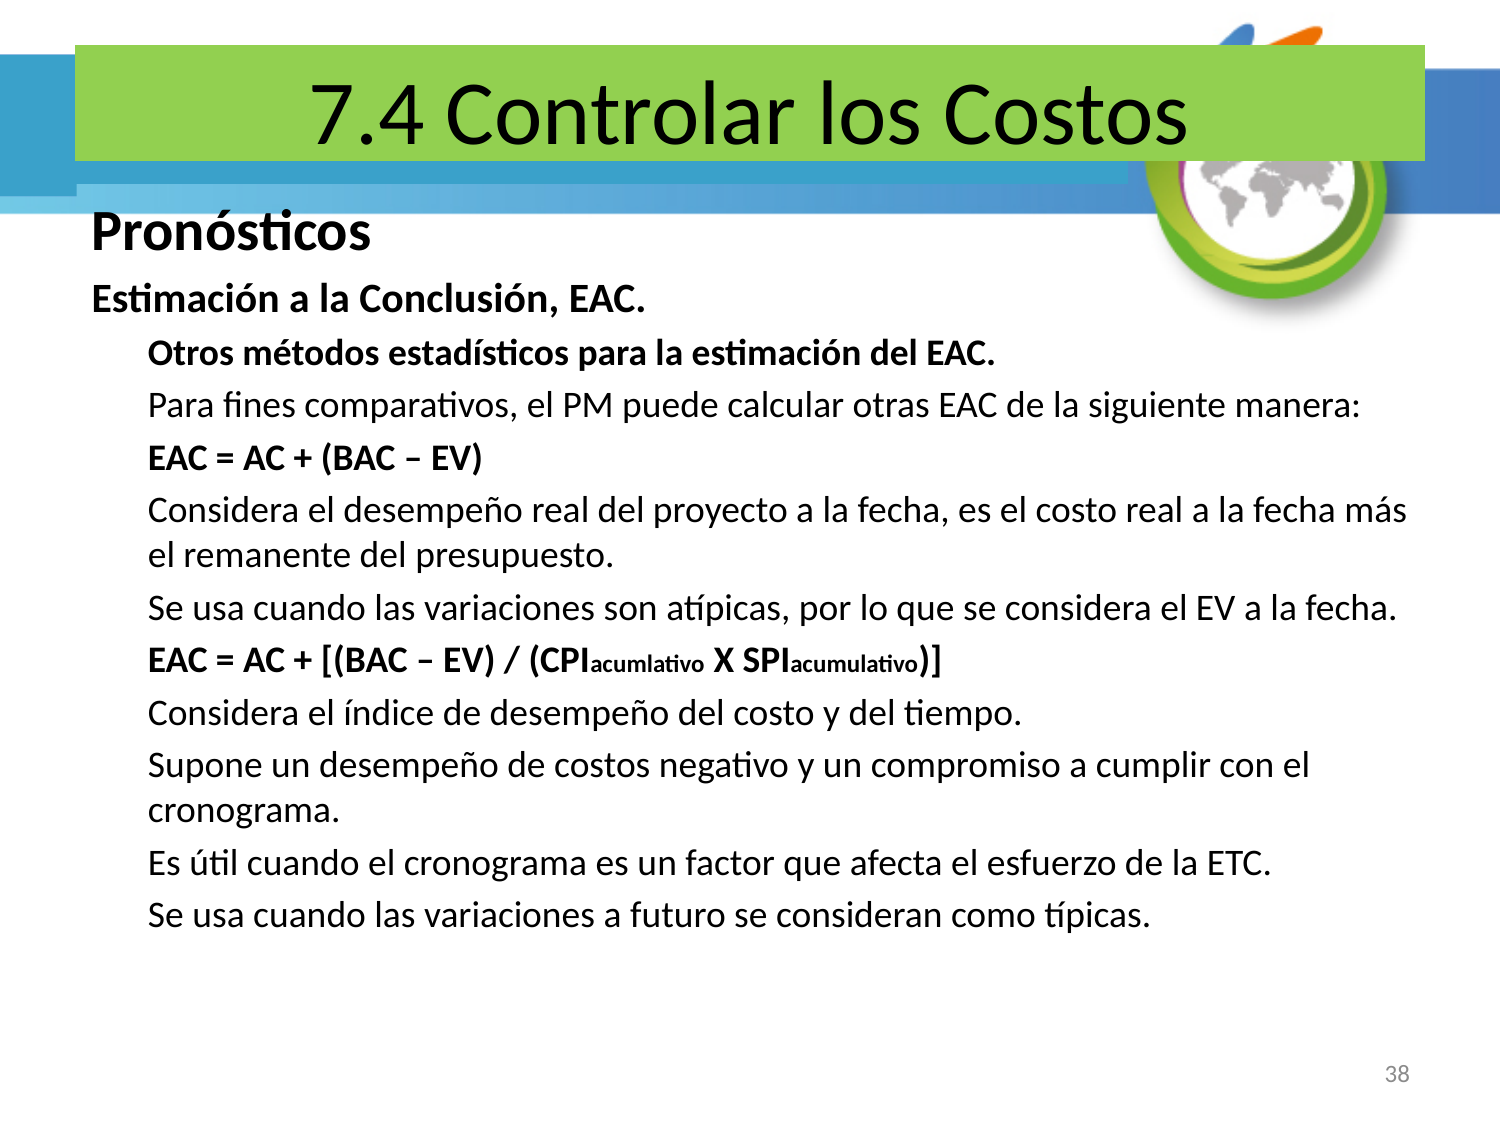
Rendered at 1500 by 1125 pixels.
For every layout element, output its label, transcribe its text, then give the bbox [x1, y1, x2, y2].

slide_number 38 [1074, 1042, 1425, 1103]
title 7.4 Controlar los Costos [75, 45, 1425, 161]
picture [0, 0, 1500, 1125]
list Pronósticos Estimación a la Conclusión, EAC. Otros métodos estadísticos para la estimación del EAC. Para fines comparativos, el PM puede calcular otras EAC de la siguiente manera: EAC = AC + (BAC – EV) Considera el desempeño real del proyecto a la fecha, es el costo real a la fecha más el remanente del presupuesto. Se usa cuando las variaciones son atípicas, por lo que se considera el EV a la fecha. EAC = AC + [(BAC – EV) / (CPIacumlativo X SPIacumulativo)] Considera el índice de desempeño del costo y del tiempo. Supone un desempeño de costos negativo y un compromiso a cumplir con el cronograma. Es útil cuando el cronograma es un factor que afecta el esfuerzo de la ETC. Se usa cuando las variaciones a futuro se consideran como típicas. [76, 184, 1427, 1035]
